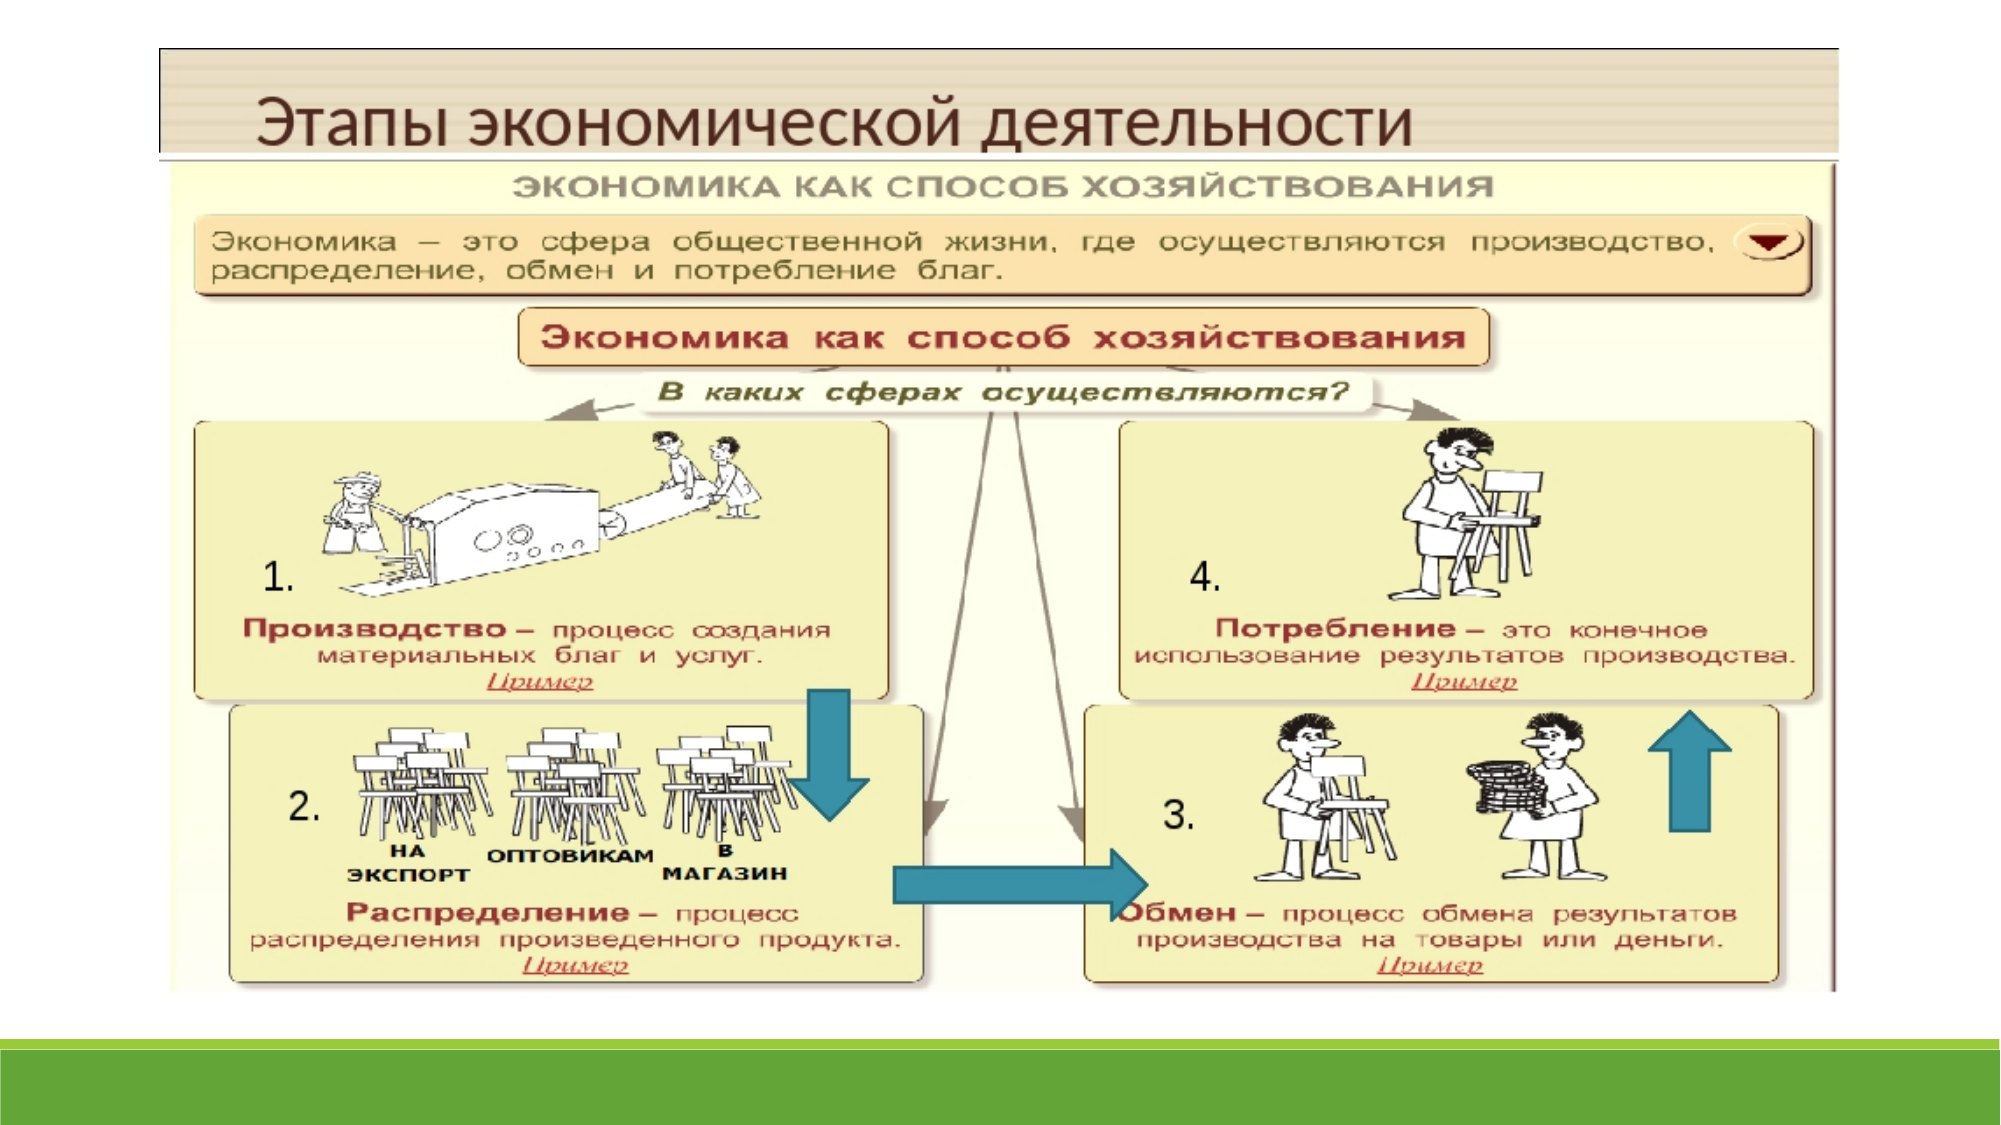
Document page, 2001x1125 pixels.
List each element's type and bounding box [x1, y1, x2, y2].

picture [159, 47, 1841, 995]
